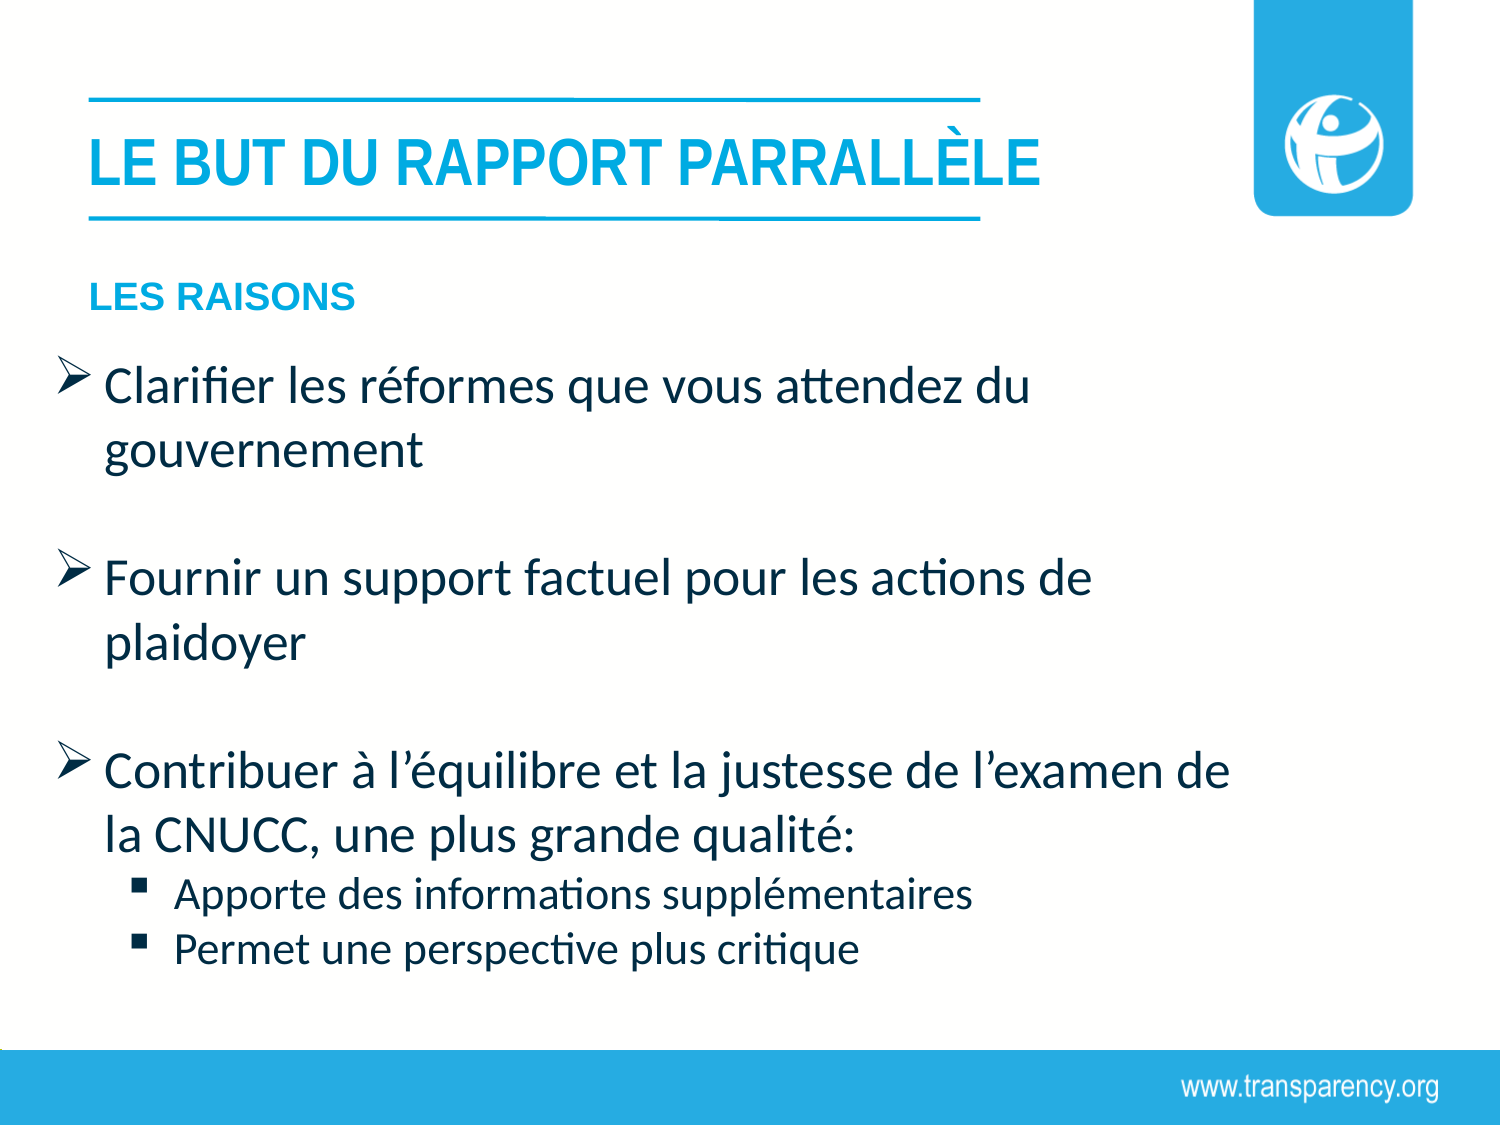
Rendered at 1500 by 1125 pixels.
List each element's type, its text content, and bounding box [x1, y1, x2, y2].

picture [0, 1049, 1500, 1125]
text_box Clarifier les réformes que vous attendez du gouvernement Fournir un support factuel pour les actions de plaidoyer Contribuer à l’équilibre et la justesse de l’examen de la CNUCC, une plus grande qualité: Apporte des informations supplémentaires Permet une perspective plus critique [53, 294, 1270, 980]
list LES RAISONS [88, 270, 897, 294]
title LE BUT DU RAPPORT PARRALLÈLE [88, 93, 1129, 225]
picture [1230, 0, 1500, 242]
